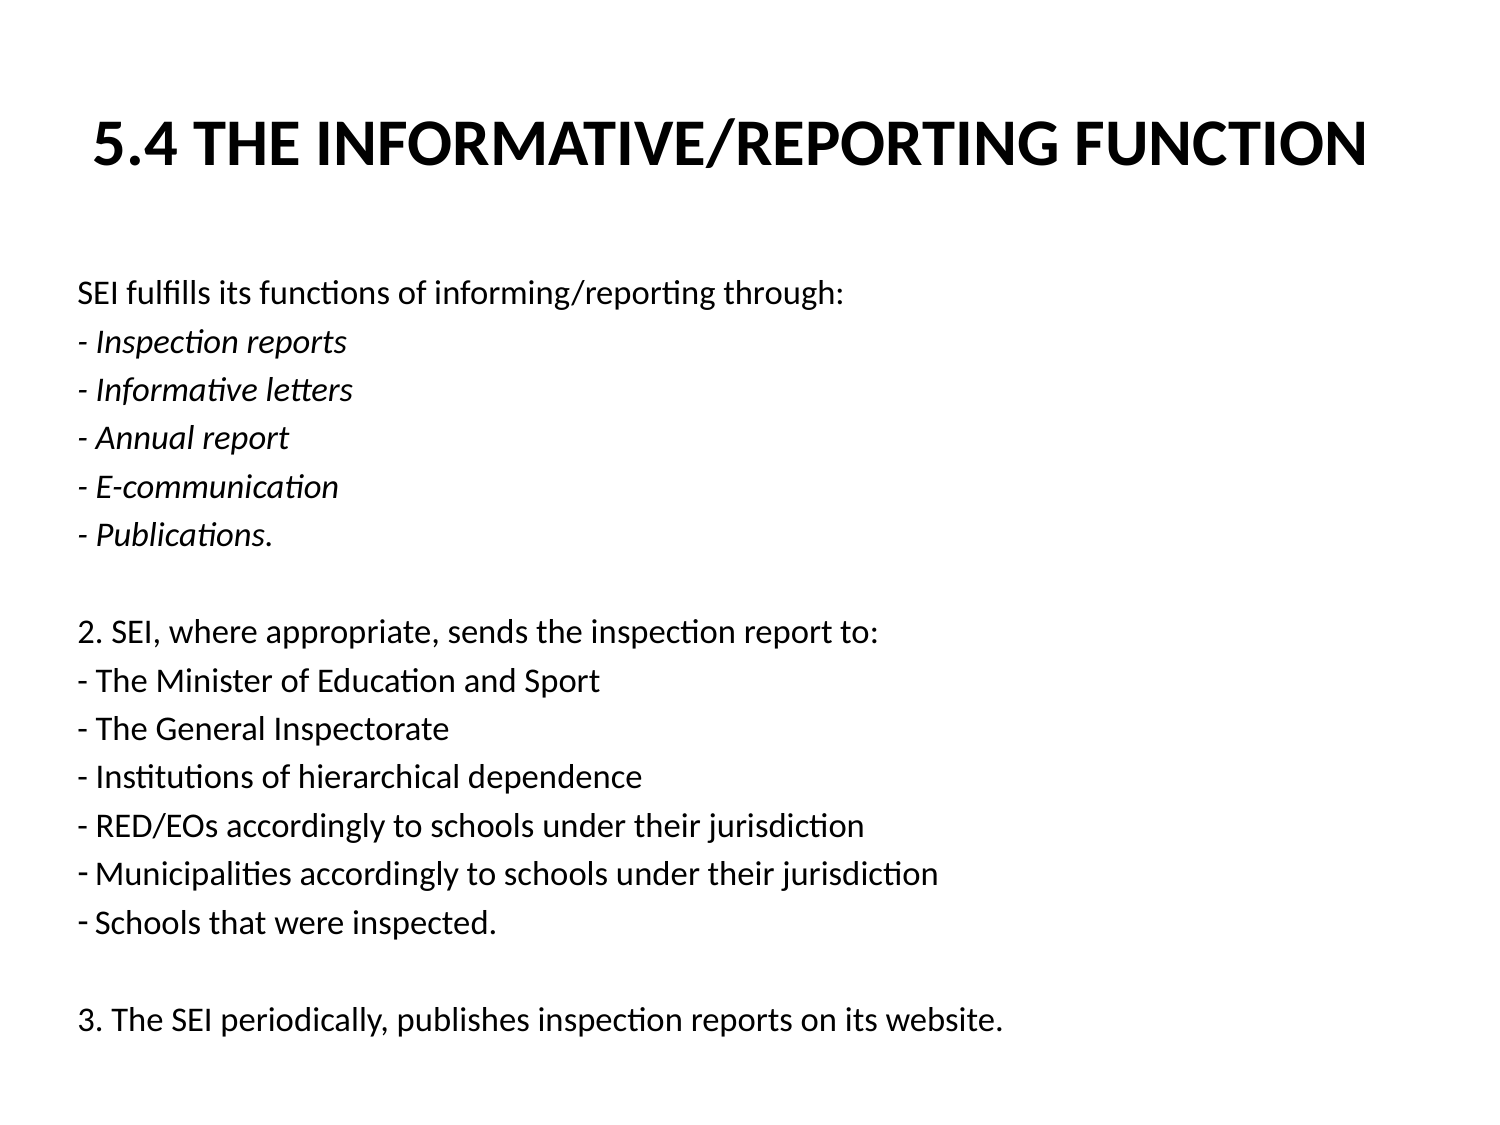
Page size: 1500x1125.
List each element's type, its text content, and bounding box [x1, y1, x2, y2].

title 5.4 THE INFORMATIVE/REPORTING FUNCTION [62, 45, 1400, 233]
list SEI fulfills its functions of informing/reporting through: - Inspection reports - Informative letters - Annual report - E-communication - Publications. 2. SEI, where appropriate, sends the inspection report to: - The Minister of Education and Sport - The General Inspectorate - Institutions of hierarchical dependence - RED/EOs accordingly to schools under their jurisdiction Municipalities accordingly to schools under their jurisdiction Schools that were inspected. 3. The SEI periodically, publishes inspection reports on its website. [62, 262, 1463, 1050]
